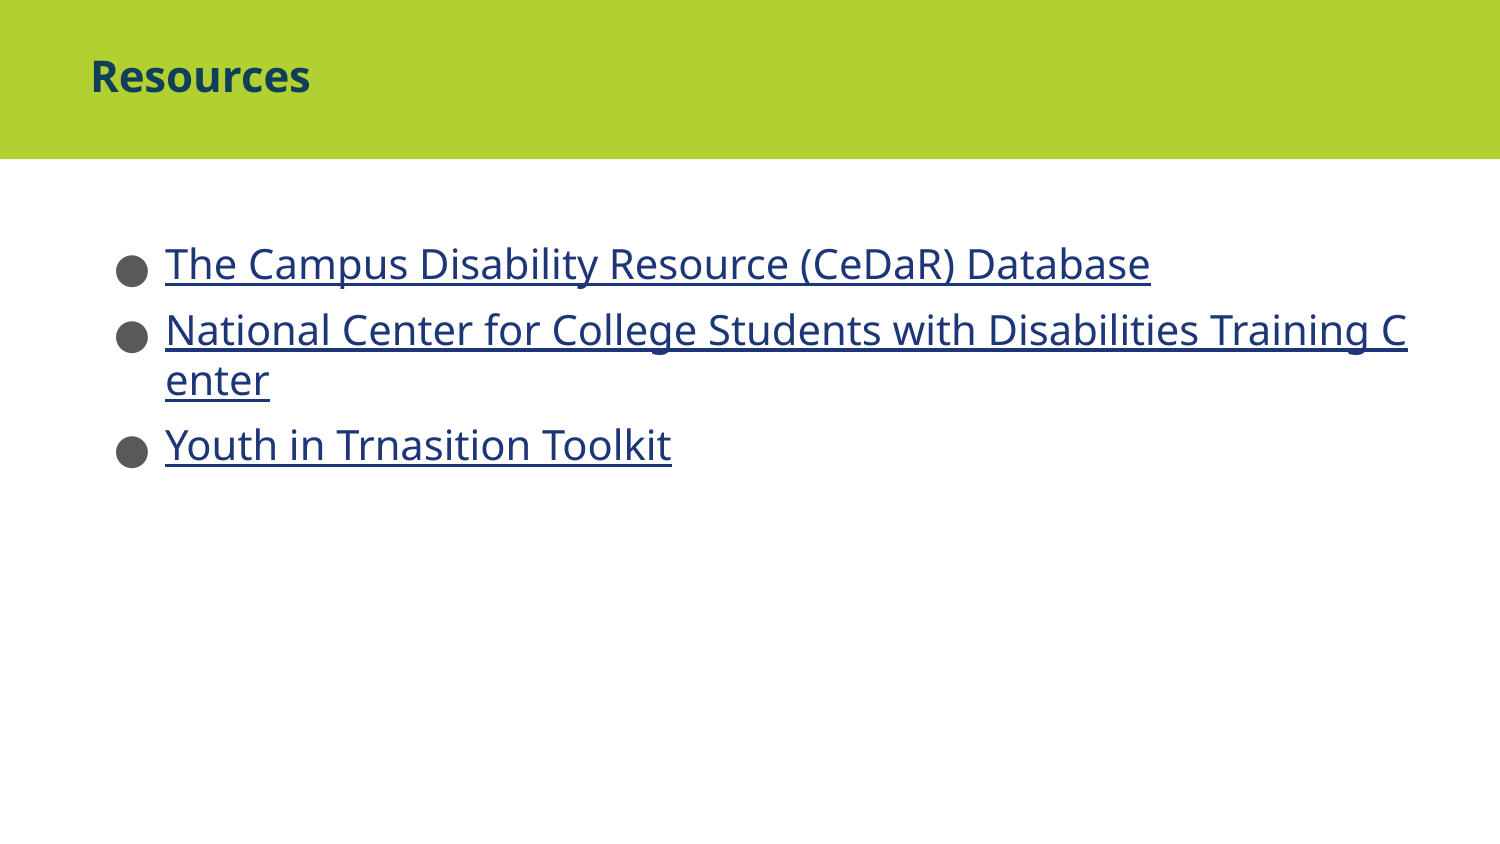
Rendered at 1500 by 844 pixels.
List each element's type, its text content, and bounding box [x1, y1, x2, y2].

title Resources [75, 33, 1425, 137]
list The Campus Disability Resource (CeDaR) Database National Center for College Students with Disabilities Training Center Youth in Trnasition Toolkit [75, 214, 1425, 693]
